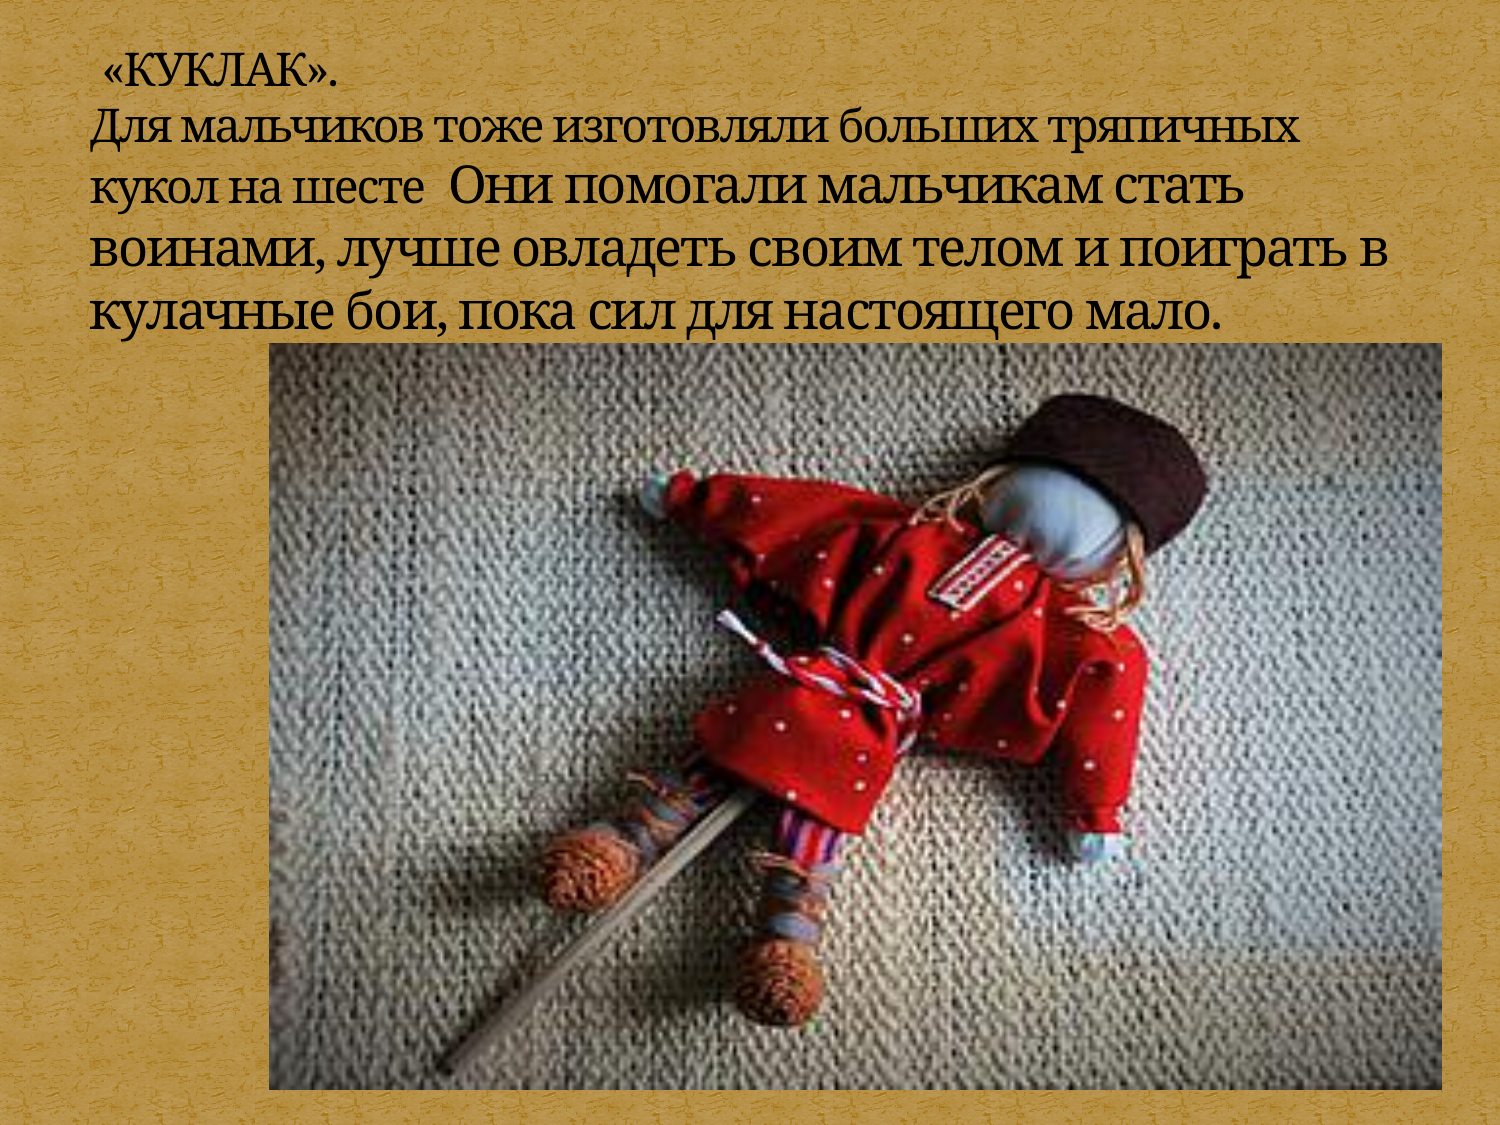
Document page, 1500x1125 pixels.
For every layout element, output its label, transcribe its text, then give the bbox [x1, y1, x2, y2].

title «КУКЛАК». Для мальчиков тоже изготовляли больших тряпичных кукол на шесте Они помогали мальчикам стать воинами, лучше овладеть своим телом и поиграть в кулачные бои, пока сил для настоящего мало. [74, 24, 1425, 411]
picture [269, 343, 1442, 1090]
